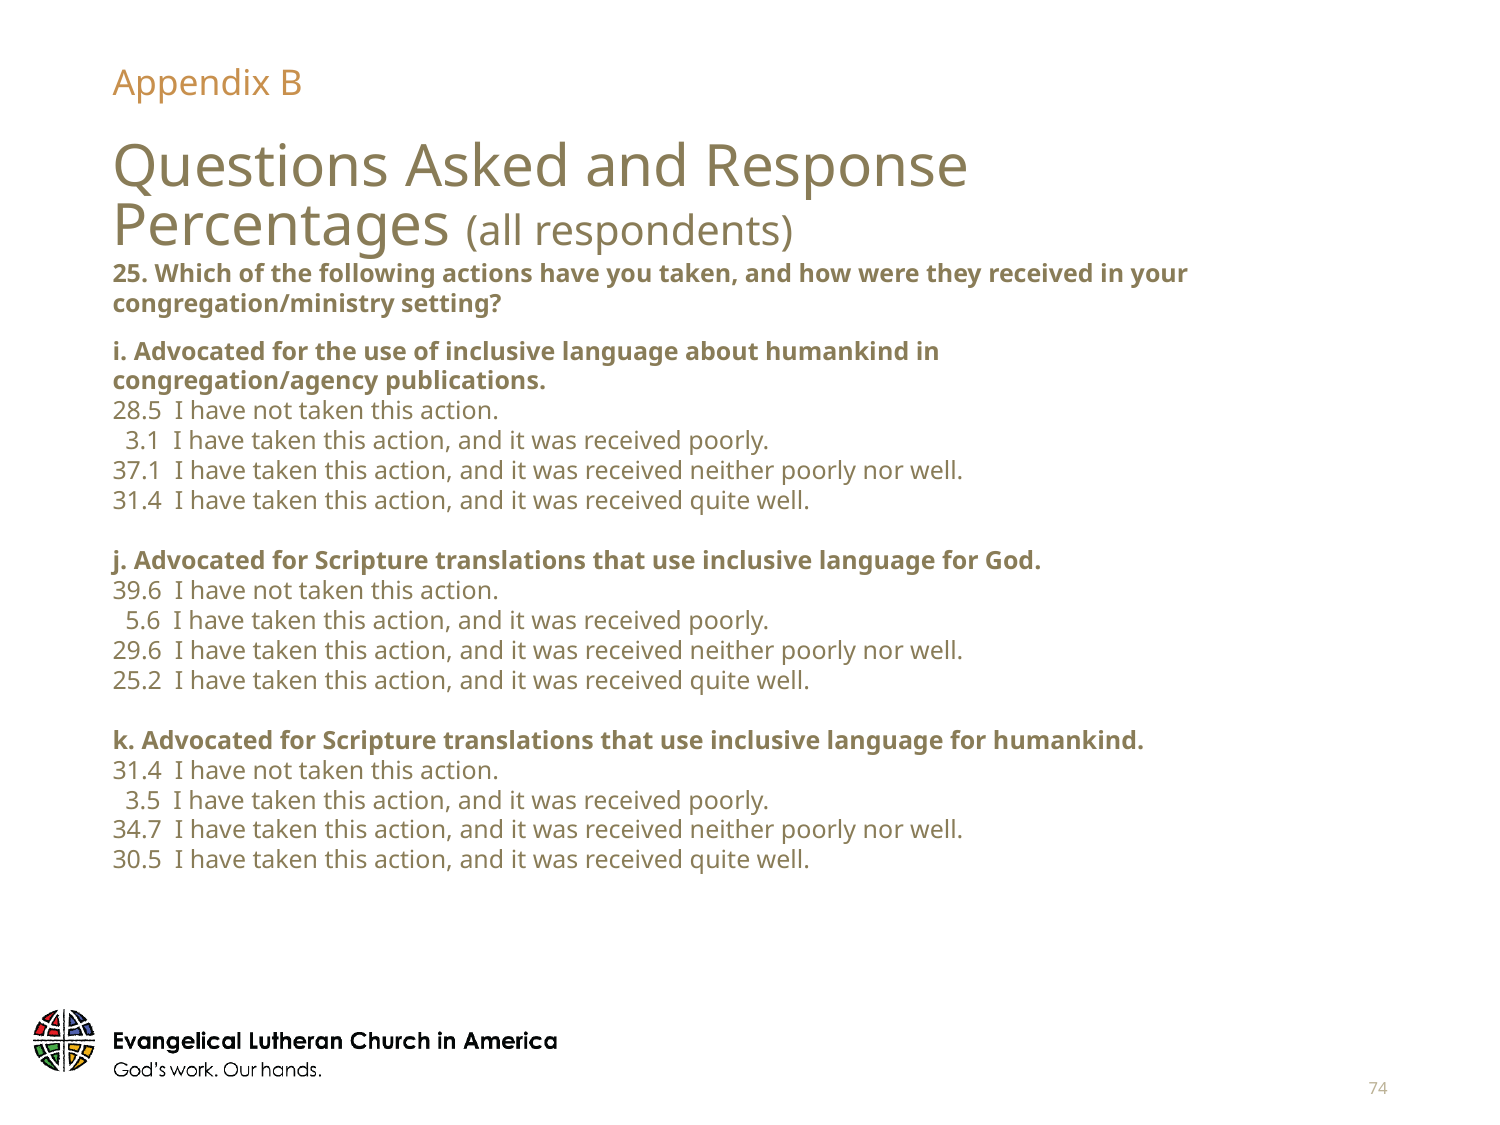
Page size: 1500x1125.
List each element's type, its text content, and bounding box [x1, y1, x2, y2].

text_box 25. Which of the following actions have you taken, and how were they received in your congregation/ministry setting? [112, 257, 1388, 318]
list i. Advocated for the use of inclusive language about humankind in congregation/agency publications. 28.5 I have not taken this action. 3.1 I have taken this action, and it was received poorly. 37.1 I have taken this action, and it was received neither poorly nor well. 31.4 I have taken this action, and it was received quite well. j. Advocated for Scripture translations that use inclusive language for God. 39.6 I have not taken this action. 5.6 I have taken this action, and it was received poorly. 29.6 I have taken this action, and it was received neither poorly nor well. 25.2 I have taken this action, and it was received quite well. k. Advocated for Scripture translations that use inclusive language for humankind. 31.4 I have not taken this action. 3.5 I have taken this action, and it was received poorly. 34.7 I have taken this action, and it was received neither poorly nor well. 30.5 I have taken this action, and it was received quite well. [112, 335, 1204, 916]
title Questions Asked and Response Percentages (all respondents) [112, 138, 1248, 252]
picture [32, 1008, 557, 1077]
list Appendix B [112, 66, 1388, 115]
